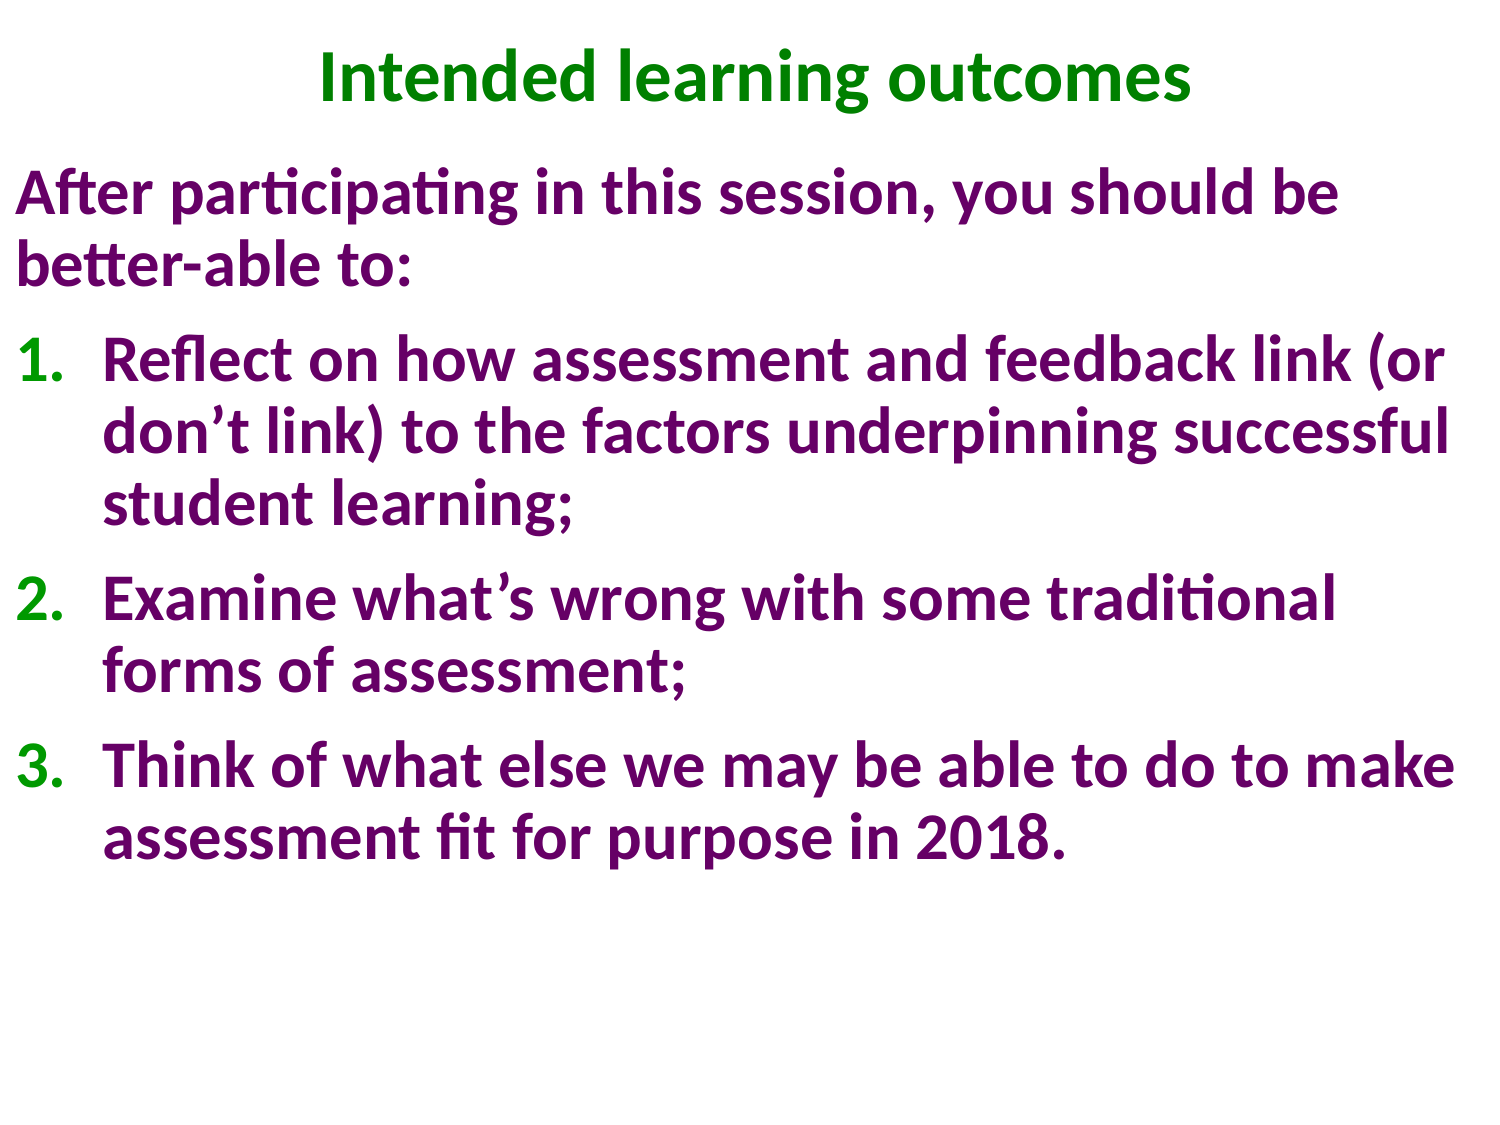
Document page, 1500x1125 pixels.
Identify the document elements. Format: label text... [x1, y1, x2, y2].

title Intended learning outcomes [40, 30, 1471, 126]
list After participating in this session, you should be better-able to: Reflect on how assessment and feedback link (or don’t link) to the factors underpinning successful student learning; Examine what’s wrong with some traditional forms of assessment; Think of what else we may be able to do to make assessment fit for purpose in 2018. [0, 148, 1500, 1125]
